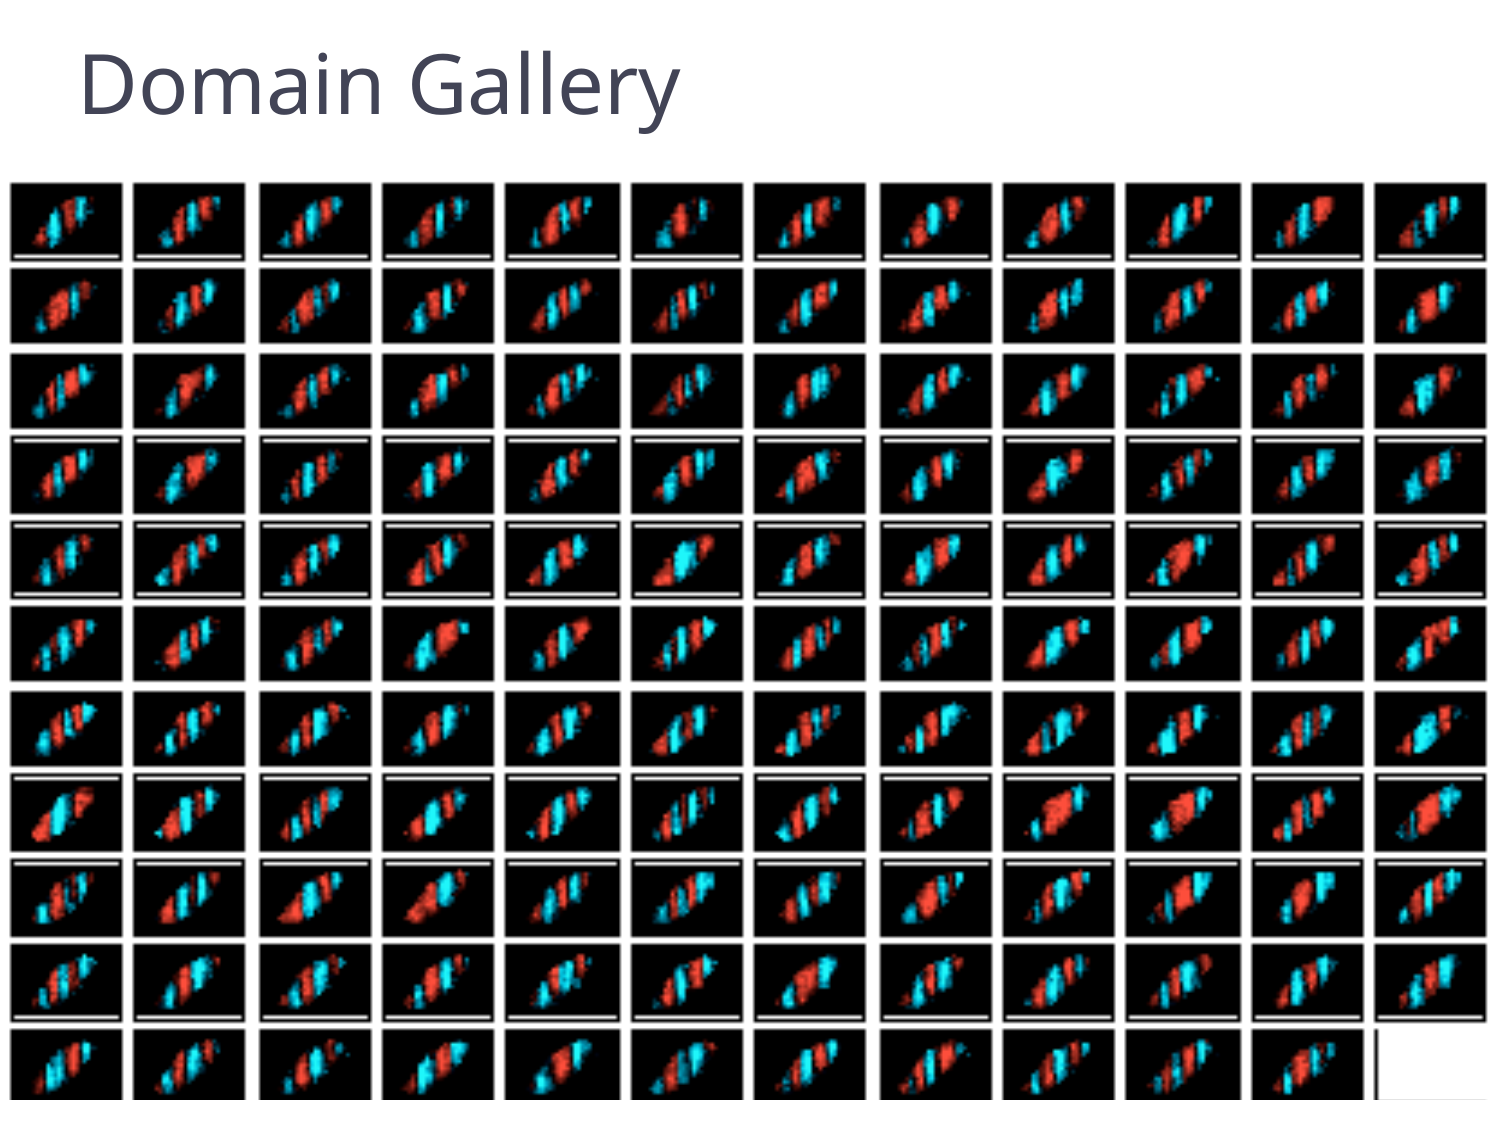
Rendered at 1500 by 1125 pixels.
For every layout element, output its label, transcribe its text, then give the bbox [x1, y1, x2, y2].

title Domain Gallery [62, 0, 1413, 173]
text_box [0, 174, 1500, 1125]
